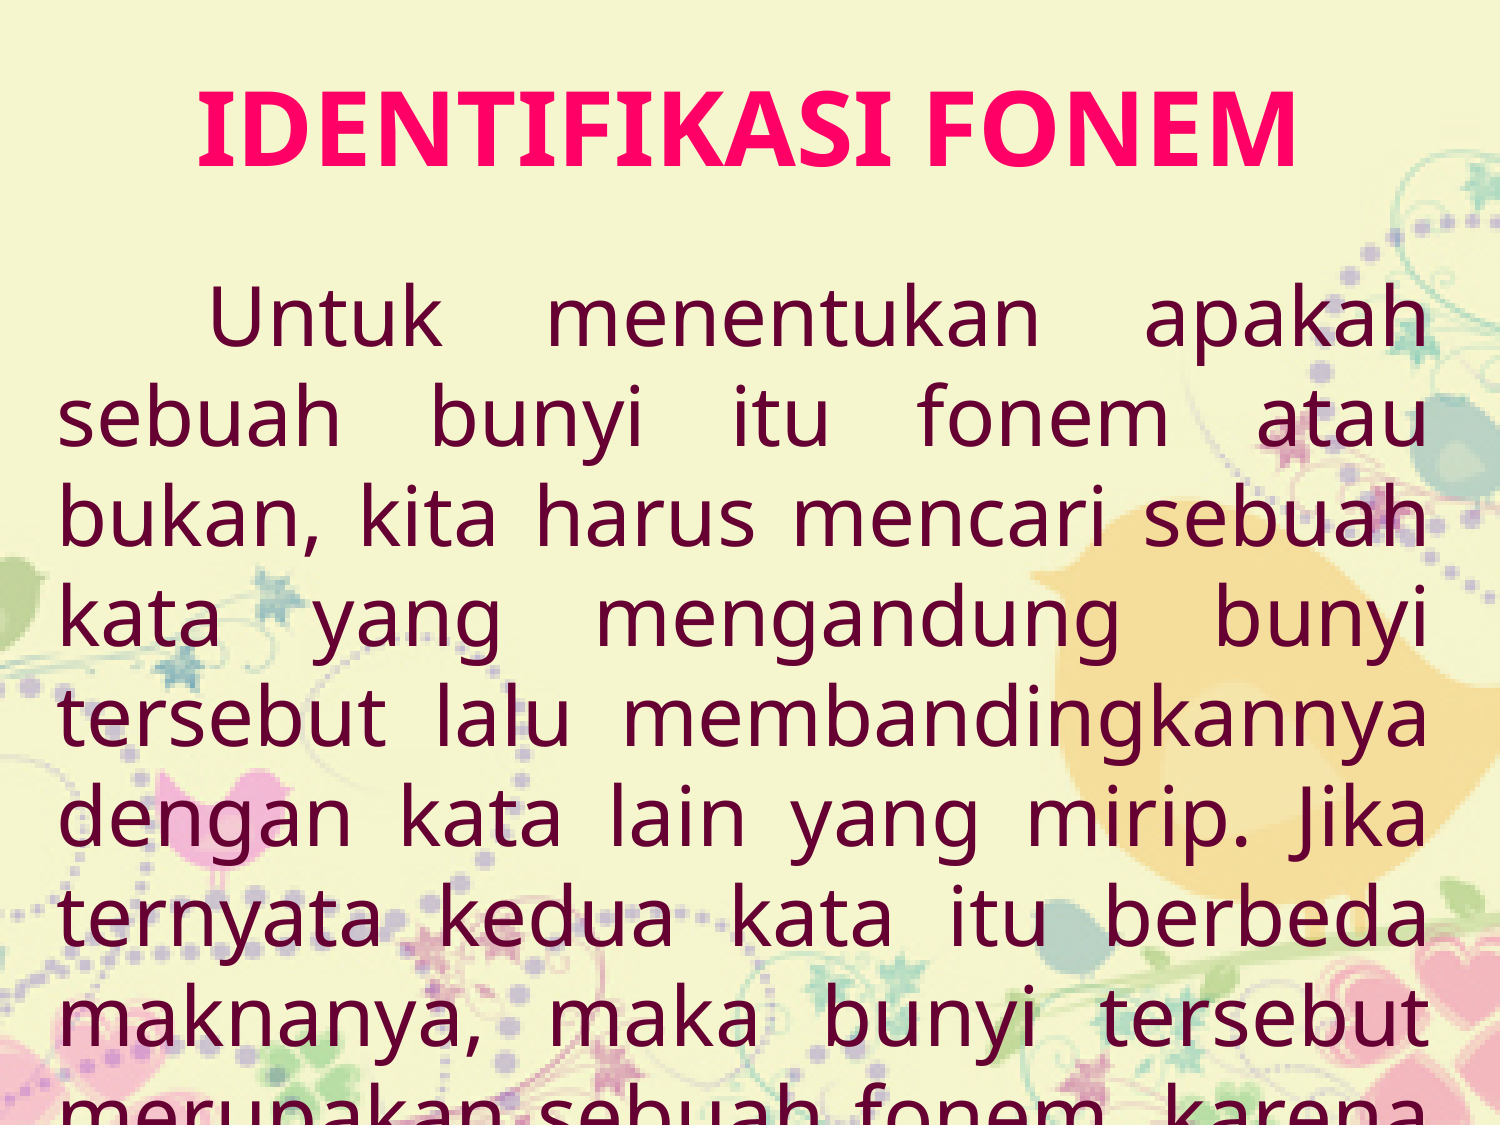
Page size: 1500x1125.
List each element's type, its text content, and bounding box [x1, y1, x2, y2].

list Untuk menentukan apakah sebuah bunyi itu fonem atau bukan, kita harus mencari sebuah kata yang mengandung bunyi tersebut lalu membandingkannya dengan kata lain yang mirip. Jika ternyata kedua kata itu berbeda maknanya, maka bunyi tersebut merupakan sebuah fonem, karena bunyi itu membedakan makna kedua kata tersebut. [41, 255, 1447, 998]
title IDENTIFIKASI FONEM [75, 30, 1425, 219]
picture [0, 0, 1500, 1125]
